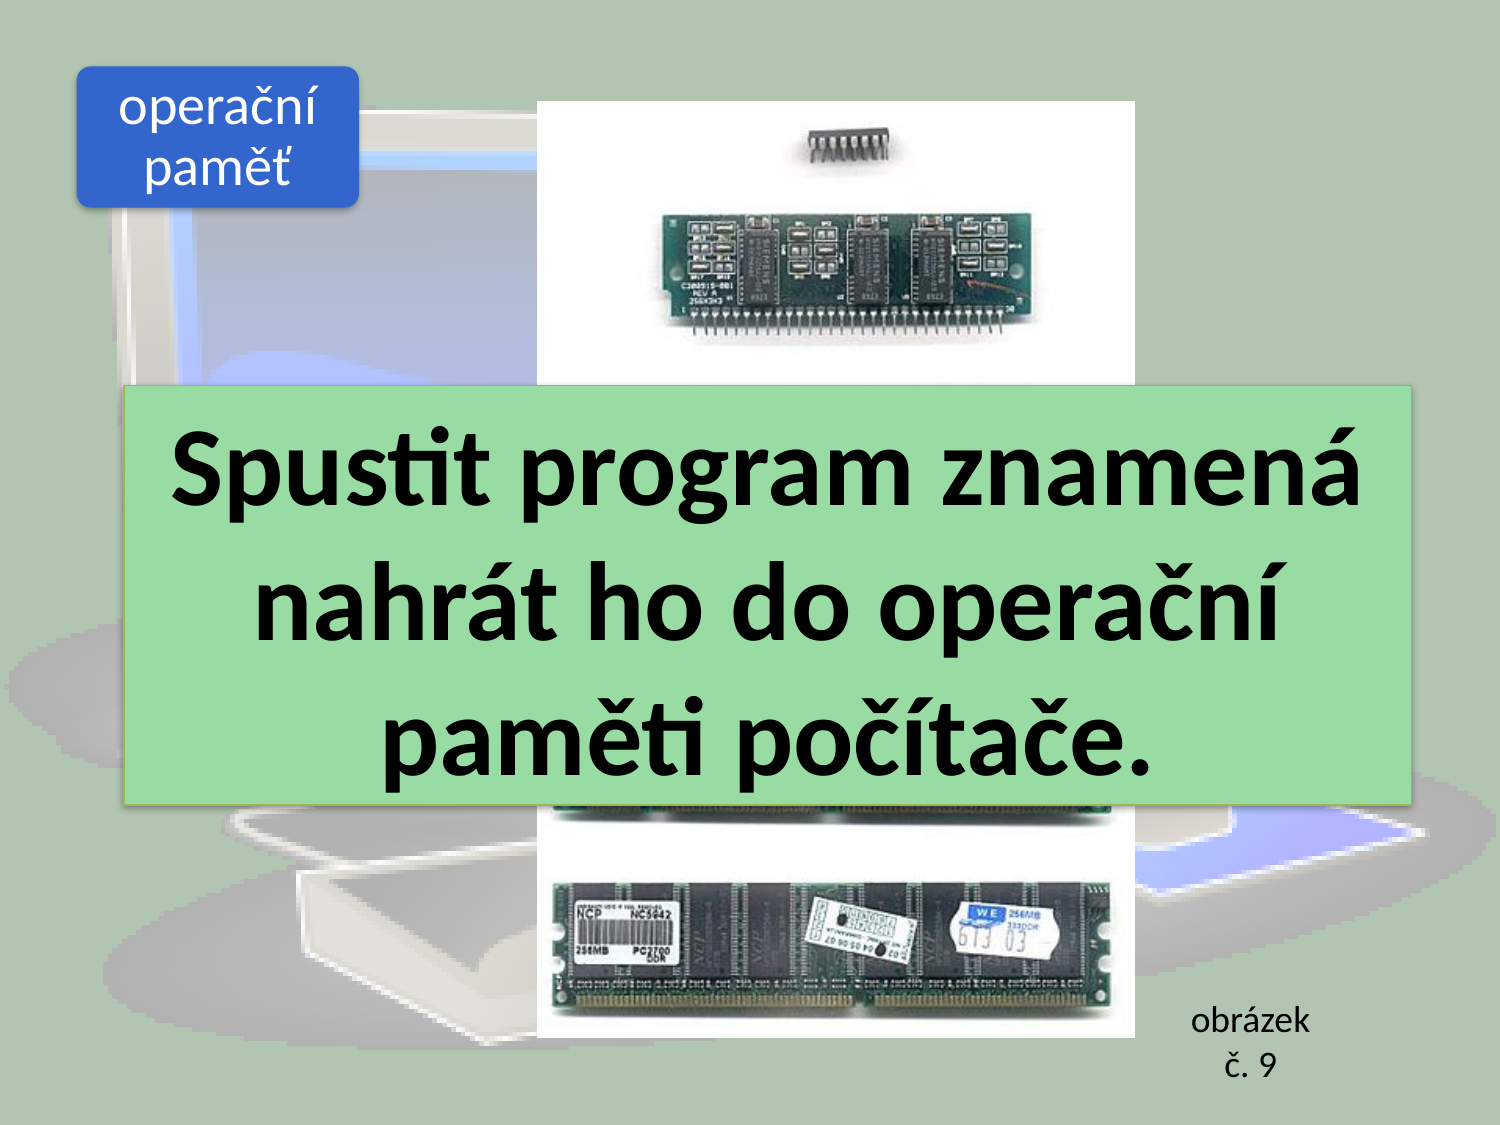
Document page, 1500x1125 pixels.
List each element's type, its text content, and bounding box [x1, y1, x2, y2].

text_box obrázek č. 9 [1176, 987, 1326, 1093]
text_box Spustit program znamená nahrát ho do operační paměti počítače. [1138, 385, 1412, 806]
text_box Spustit program znamená nahrát ho do operační paměti počítače. [123, 385, 532, 806]
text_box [76, 66, 360, 208]
picture [537, 101, 1135, 1038]
